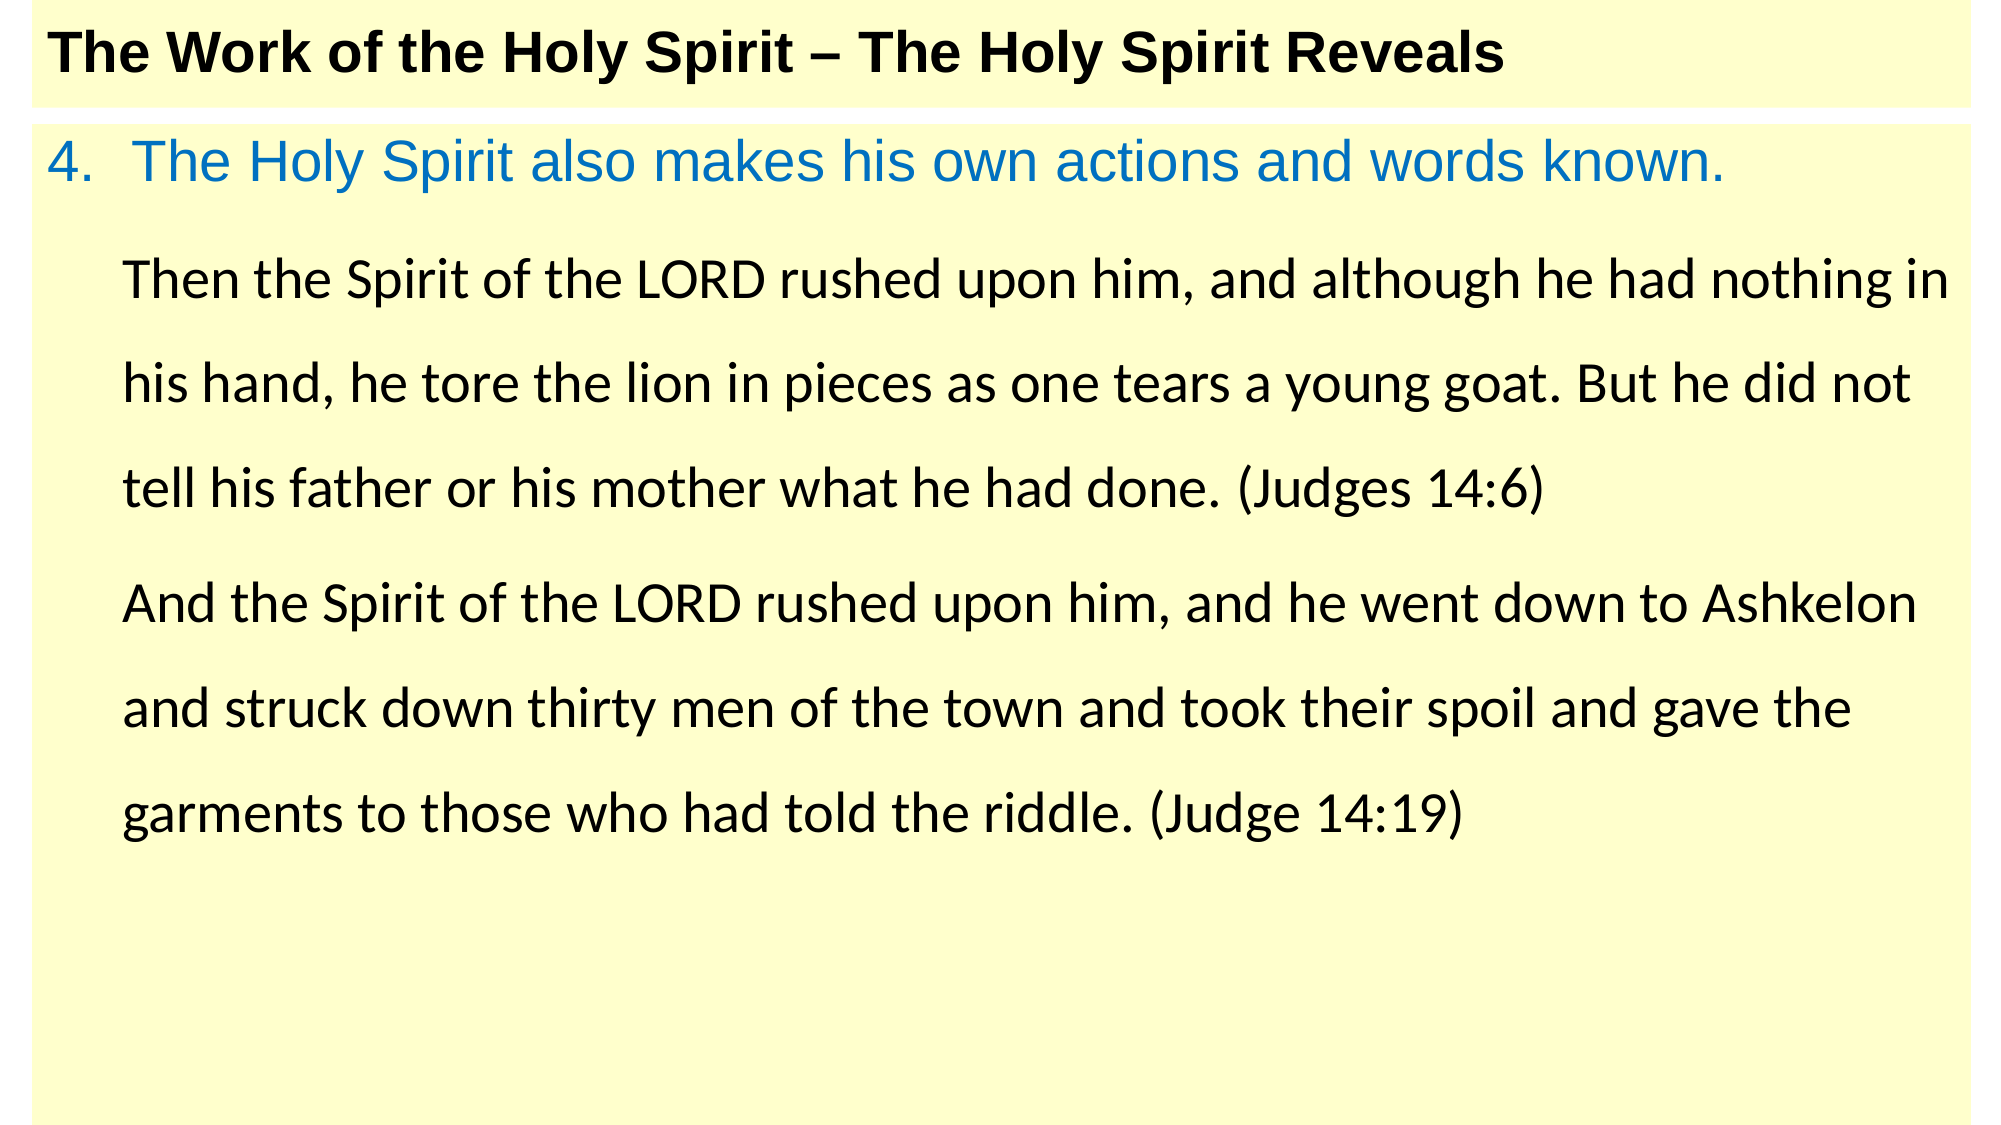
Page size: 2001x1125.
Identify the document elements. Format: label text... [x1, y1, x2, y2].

list The Holy Spirit also makes his own actions and words known. Then the Spirit of the LORD rushed upon him, and although he had nothing in his hand, he tore the lion in pieces as one tears a young goat. But he did not tell his father or his mother what he had done. (Judges 14:6) And the Spirit of the LORD rushed upon him, and he went down to Ashkelon and struck down thirty men of the town and took their spoil and gave the garments to those who had told the riddle. (Judge 14:19) [32, 124, 1971, 1125]
title The Work of the Holy Spirit – The Holy Spirit Reveals [32, 0, 1971, 108]
